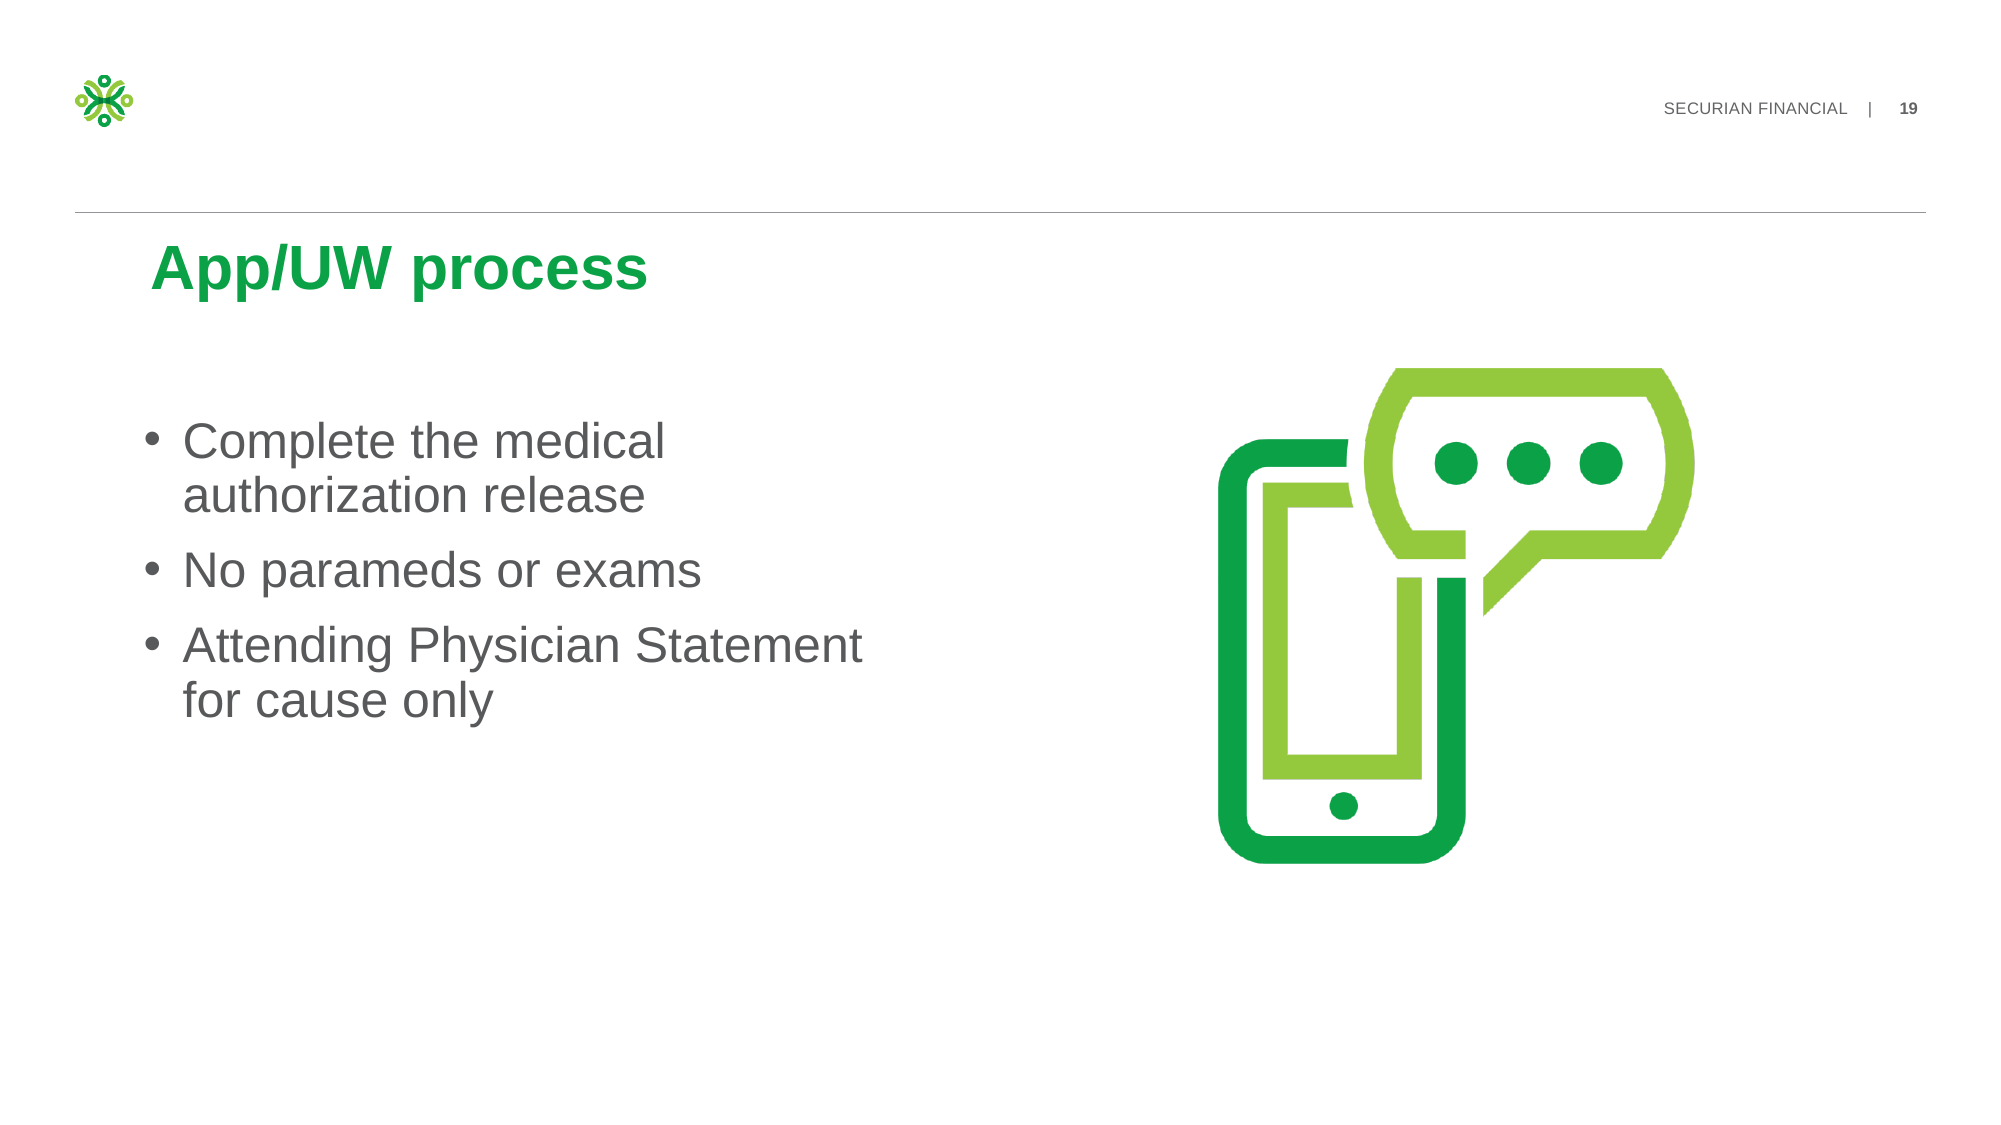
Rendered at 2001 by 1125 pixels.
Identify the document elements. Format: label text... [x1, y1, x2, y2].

picture [75, 75, 138, 130]
picture [1177, 339, 1732, 894]
list Complete the medical authorization release No parameds or exams Attending Physician Statement for cause only [143, 414, 932, 1075]
title App/UW process [150, 237, 1850, 395]
